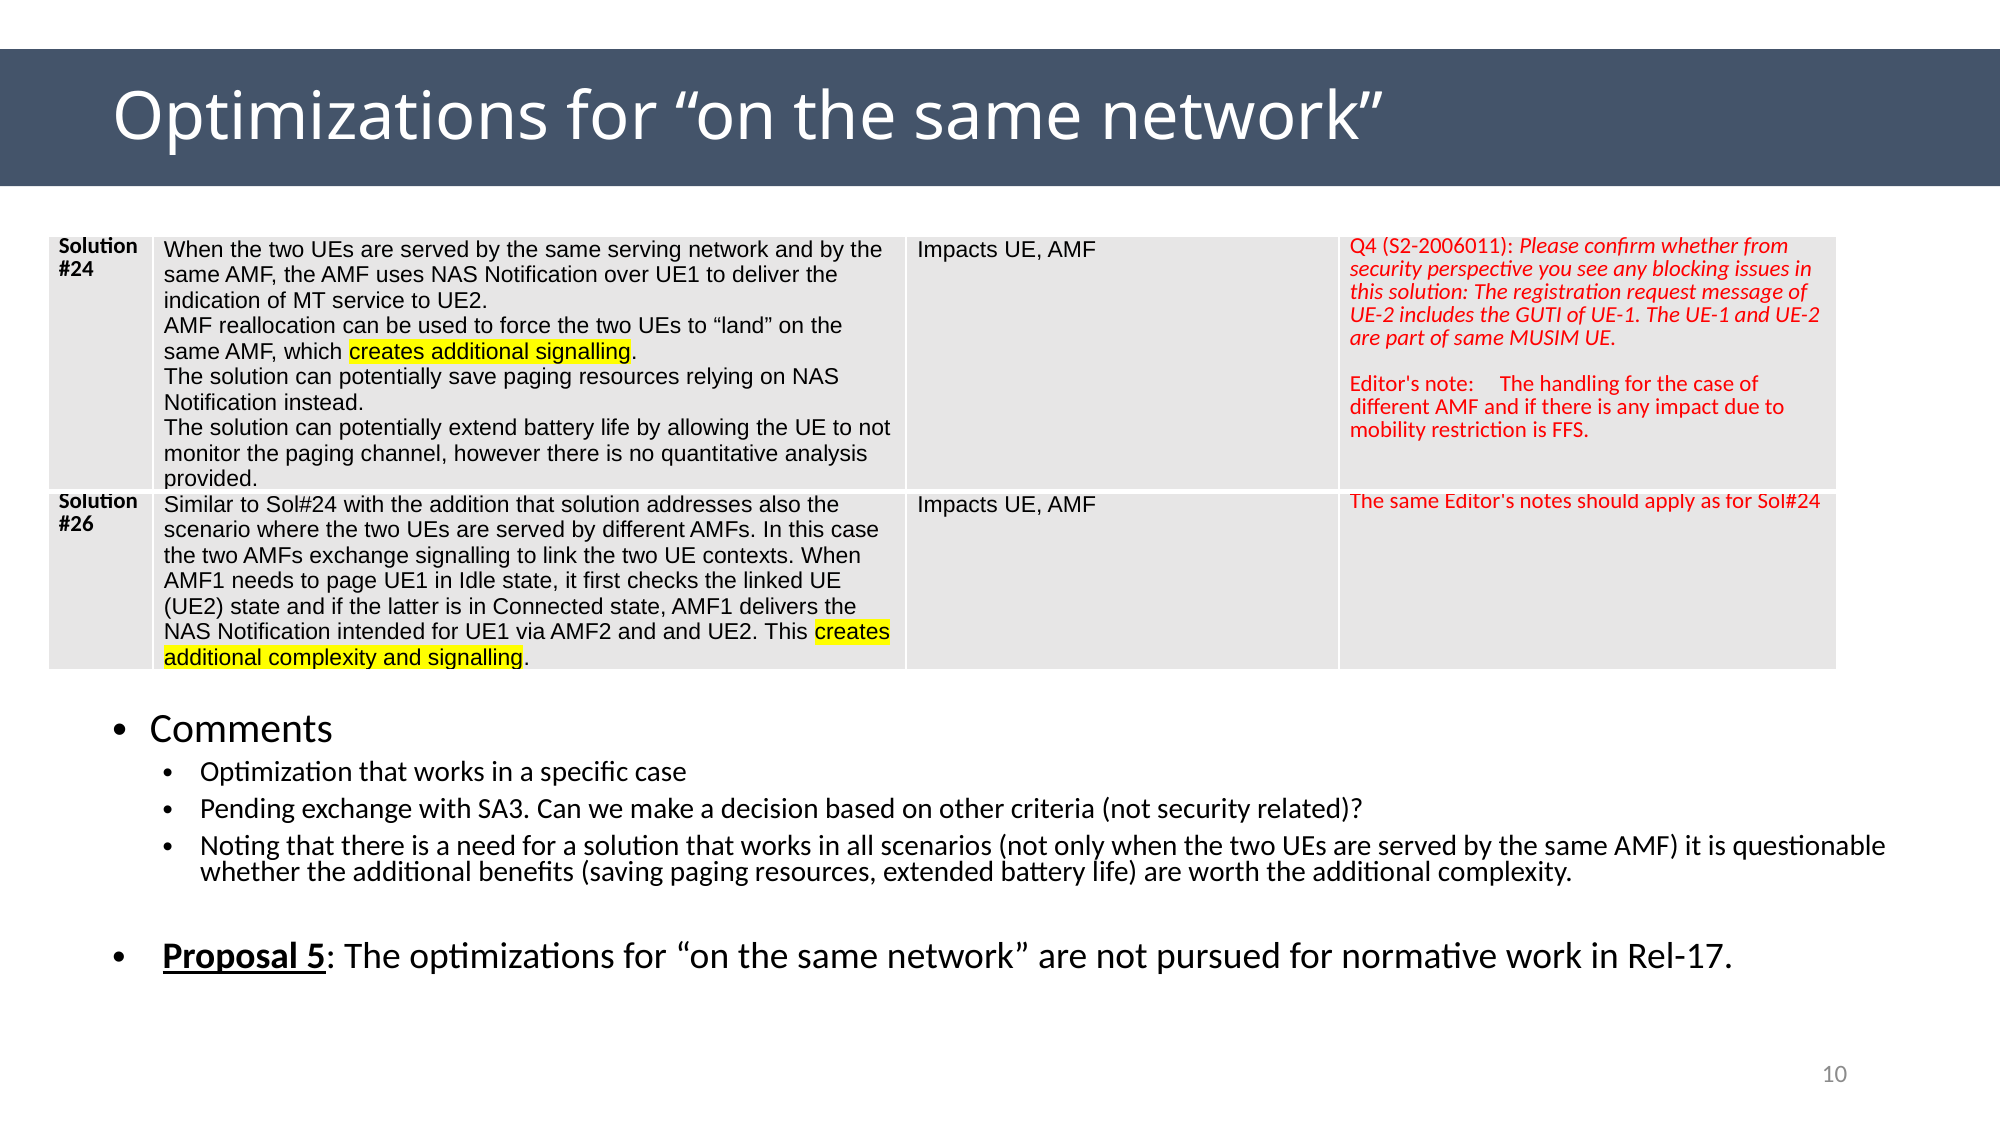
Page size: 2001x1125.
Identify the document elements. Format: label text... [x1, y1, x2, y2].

table_header Q4 (S2-2006011): Please confirm whether from security perspective you see any blocking issues in this solution: The registration request message of UE-2 includes the GUTI of UE-1. The UE-1 and UE-2 are part of same MUSIM UE. Editor's note: The handling for the case of different AMF and if there is any impact due to mobility restriction is FFS. [1340, 237, 1836, 489]
table_header When the two UEs are served by the same serving network and by the same AMF, the AMF uses NAS Notification over UE1 to deliver the indication of MT service to UE2. AMF reallocation can be used to force the two UEs to “land” on the same AMF, which creates additional signalling. The solution can potentially save paging resources relying on NAS Notification instead. The solution can potentially extend battery life by allowing the UE to not monitor the paging channel, however there is no quantitative analysis provided. [154, 237, 905, 489]
table_header Solution #24 [49, 237, 152, 489]
slide_number 10 [1412, 1051, 1863, 1103]
table_header Impacts UE, AMF [907, 237, 1338, 489]
table_cell The same Editor's notes should apply as for Sol#24 [1340, 494, 1836, 669]
table_cell Impacts UE, AMF [907, 494, 1338, 669]
title Optimizations for “on the same network” [97, 74, 1923, 161]
table_cell Solution #26 [49, 494, 152, 669]
text_box Comments Optimization that works in a specific case Pending exchange with SA3. Can we make a decision based on other criteria (not security related)? Noting that there is a need for a solution that works in all scenarios (not only when the two UEs are served by the same AMF) it is questionable whether the additional benefits (saving paging resources, extended battery life) are worth the additional complexity. Proposal 5: The optimizations for “on the same network” are not pursued for normative work in Rel-17. [97, 705, 1923, 1051]
table_cell Similar to Sol#24 with the addition that solution addresses also the scenario where the two UEs are served by different AMFs. In this case the two AMFs exchange signalling to link the two UE contexts. When AMF1 needs to page UE1 in Idle state, it first checks the linked UE (UE2) state and if the latter is in Connected state, AMF1 delivers the NAS Notification intended for UE1 via AMF2 and and UE2. This creates additional complexity and signalling. [154, 494, 905, 669]
